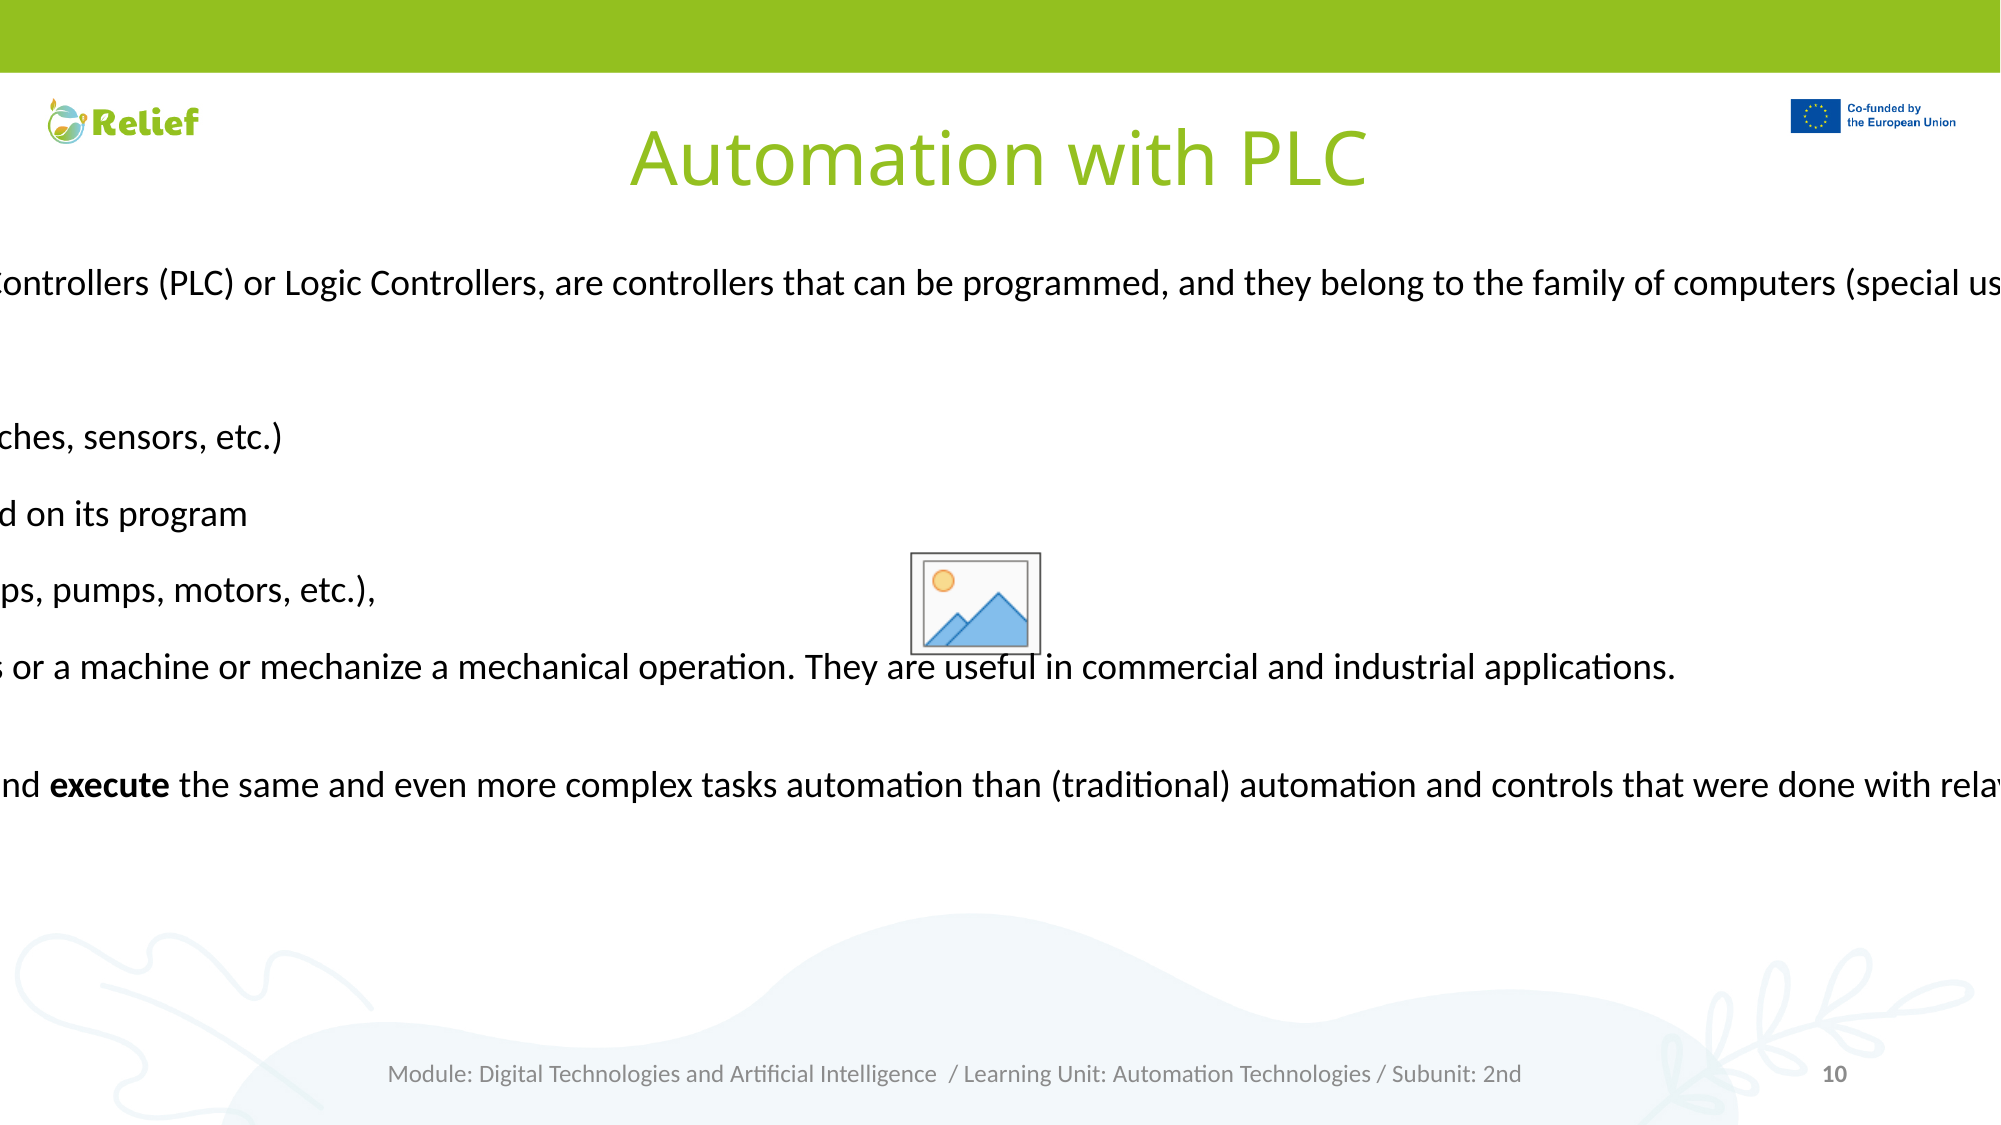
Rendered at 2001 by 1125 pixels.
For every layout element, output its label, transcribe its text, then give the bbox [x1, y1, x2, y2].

slide_number 10 [1787, 1042, 1863, 1103]
footer Module: Digital Technologies and Artificial Intelligence / Learning Unit: Automation Technologies / Subunit: 2nd [137, 1023, 1775, 1122]
picture [0, 0, 2001, 1125]
title Automation with PLC [137, 111, 1863, 211]
picture [2, 510, 13, 524]
